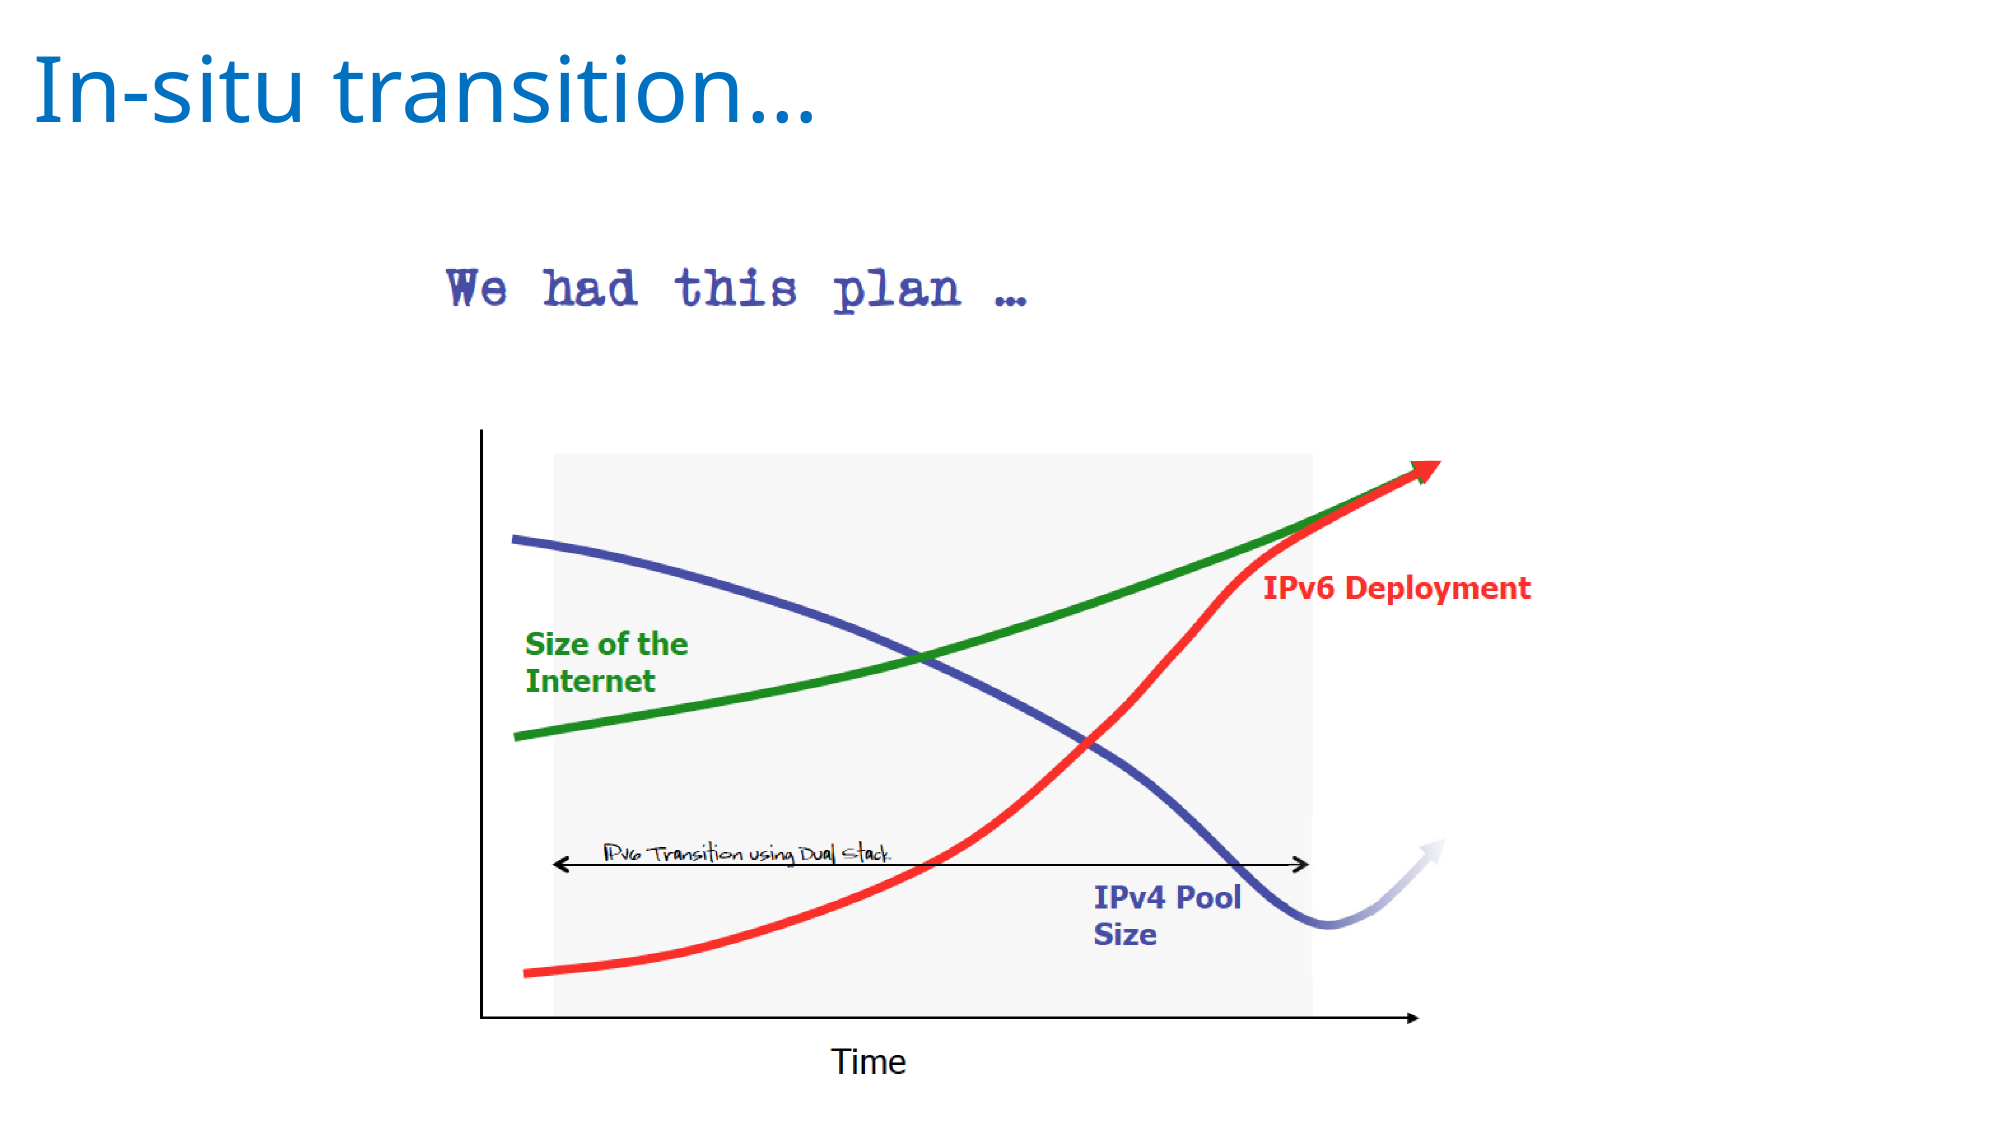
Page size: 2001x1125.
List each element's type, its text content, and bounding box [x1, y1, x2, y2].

picture [145, 19, 1748, 1125]
text_box In-situ transition… [19, 35, 145, 251]
